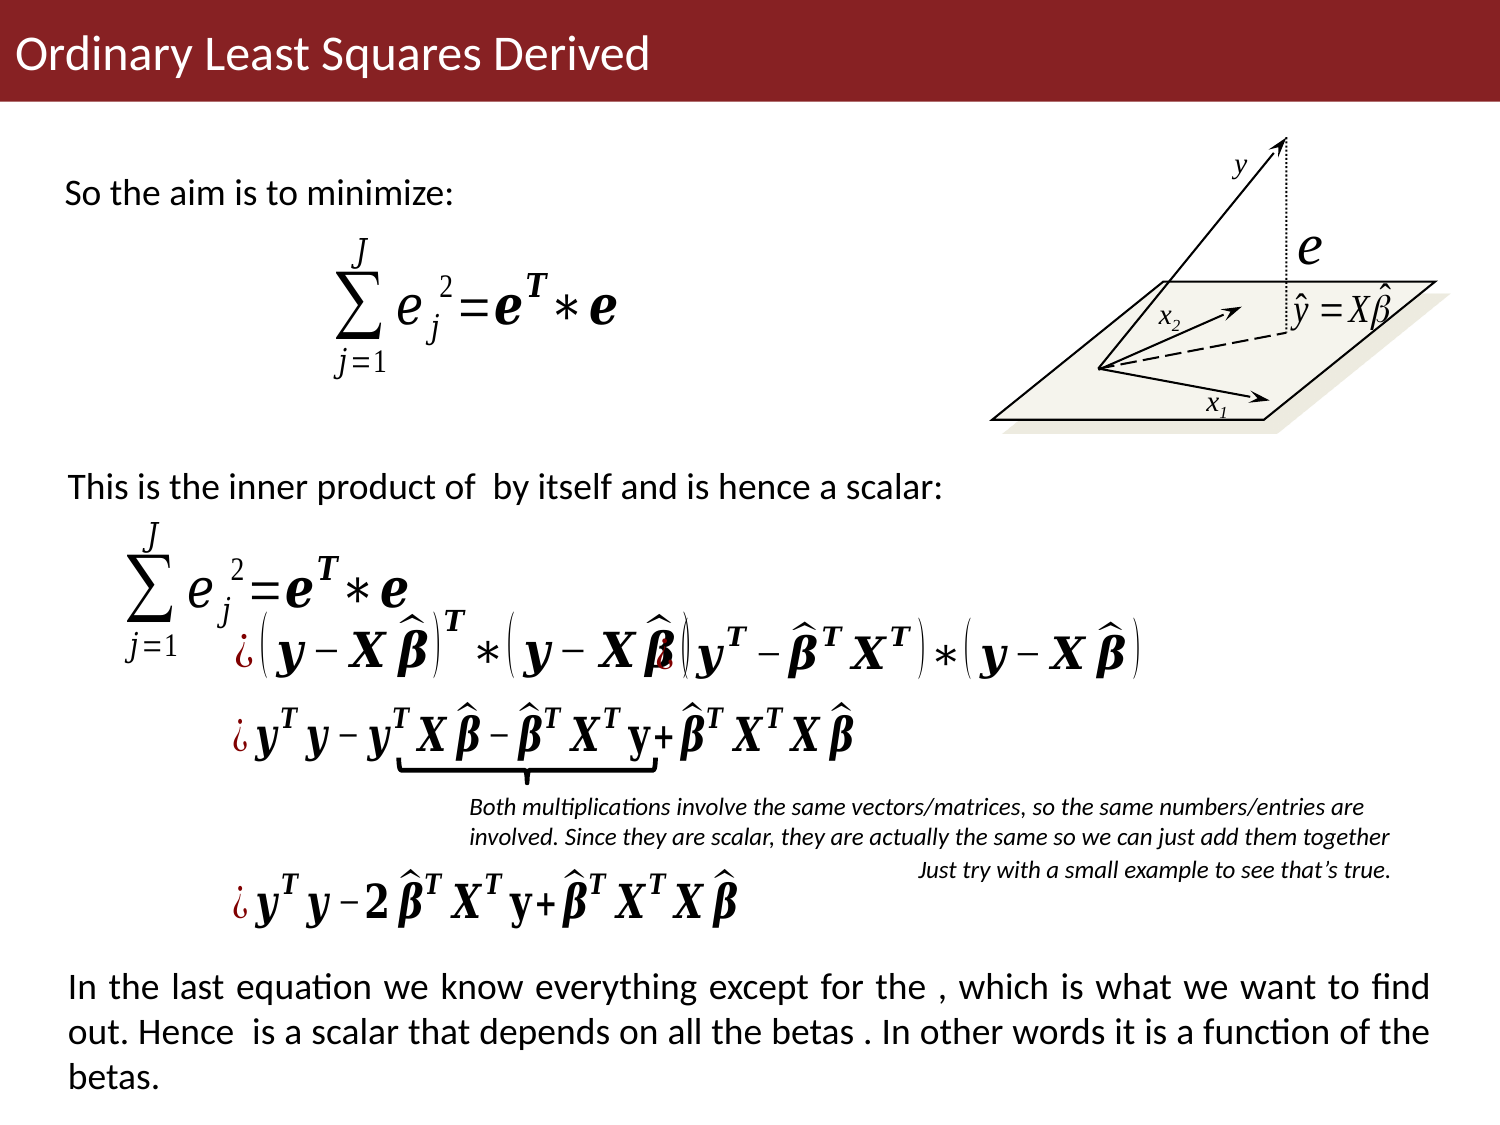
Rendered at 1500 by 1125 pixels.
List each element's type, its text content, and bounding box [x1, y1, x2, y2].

text_box Ordinary Least Squares Derived [0, 0, 1500, 102]
text_box So the aim is to minimize: [49, 160, 913, 221]
text_box Just try with a small example to see that’s true. [903, 846, 1417, 891]
text_box [397, 757, 657, 784]
text_box Both multiplications involve the same vectors/matrices, so the same numbers/entries are involved. Since they are scalar, they are actually the same so we can just add them together [454, 782, 1424, 858]
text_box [991, 136, 1436, 426]
